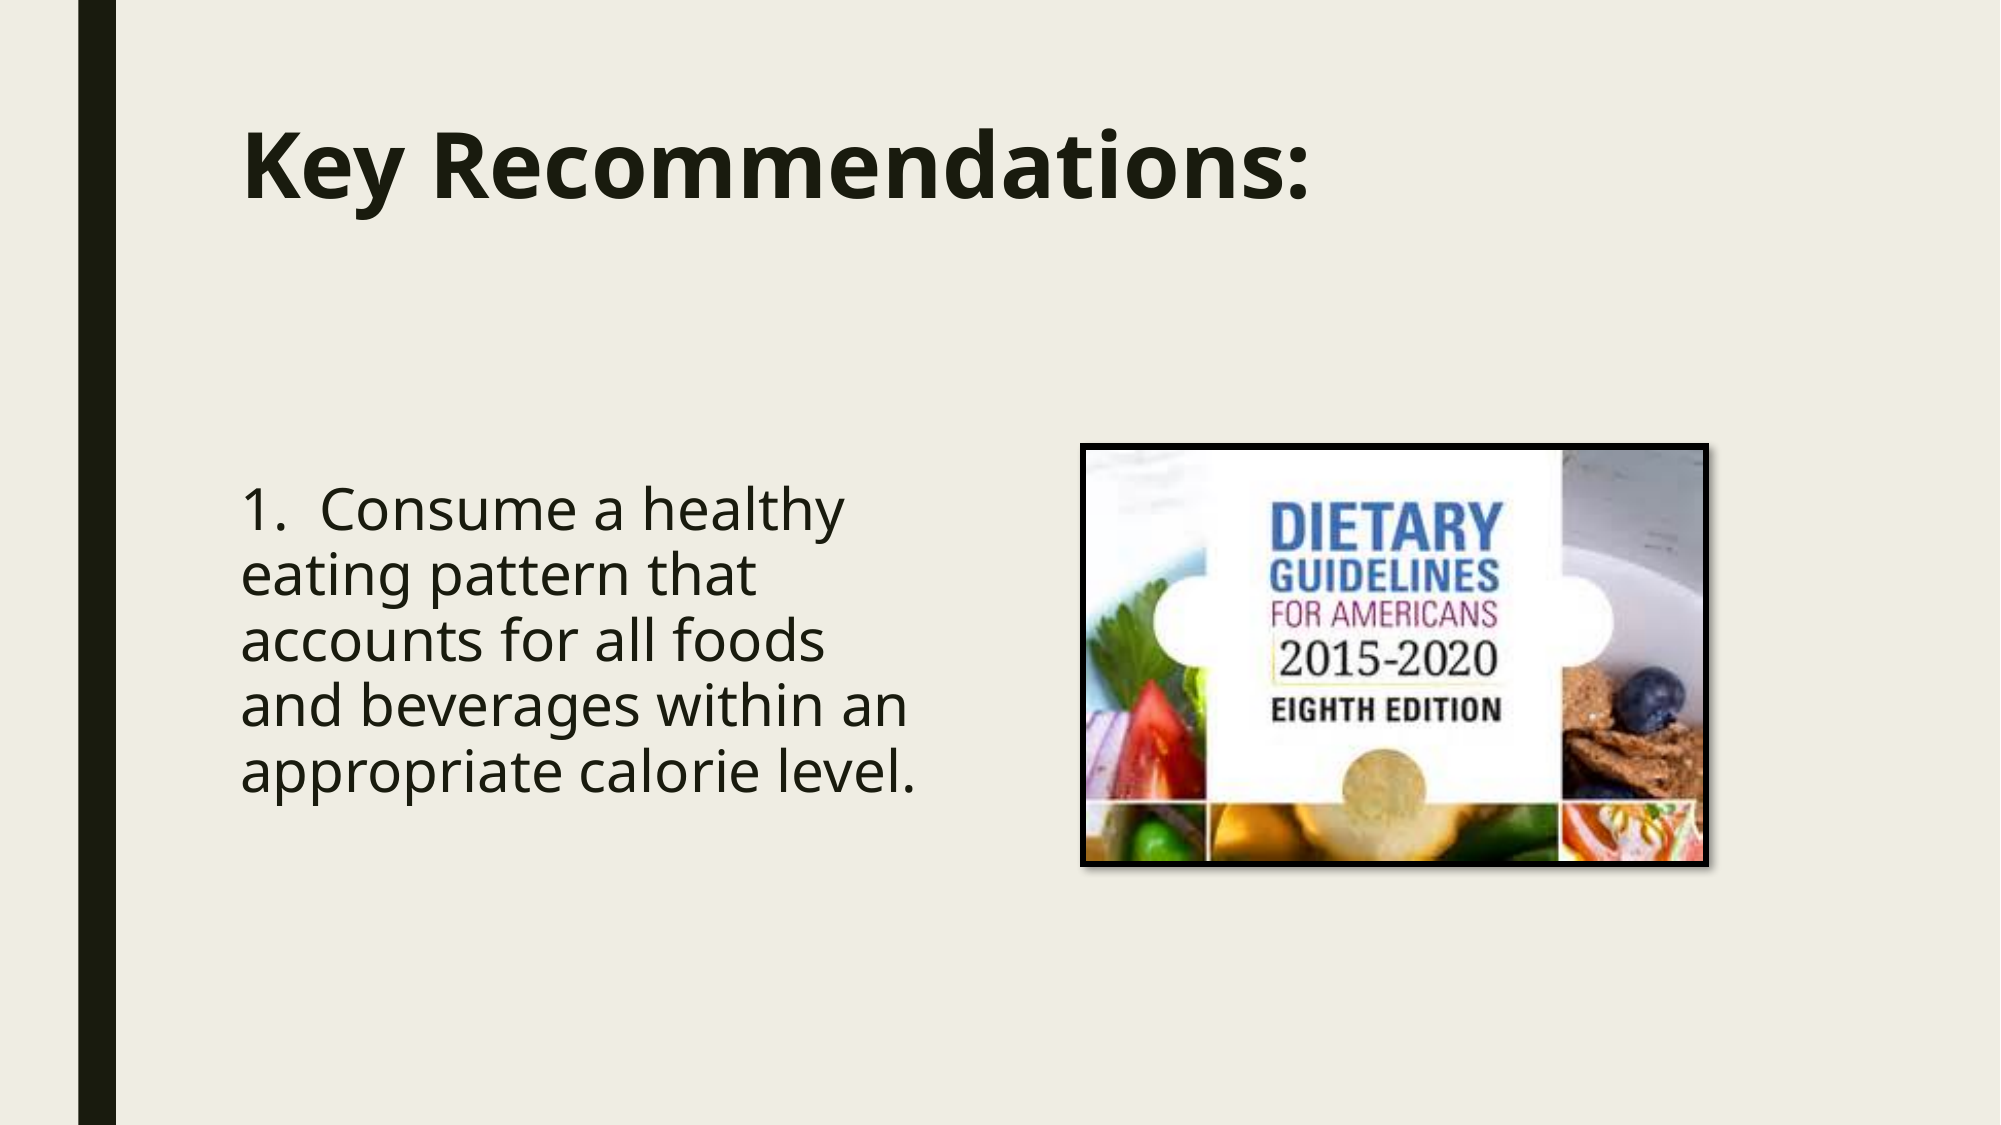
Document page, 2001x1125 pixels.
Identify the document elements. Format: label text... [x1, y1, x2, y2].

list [1086, 449, 1703, 861]
list 1. Consume a healthy eating pattern that accounts for all foods and beverages within an appropriate calorie level. [225, 375, 955, 963]
title Key Recommendations: [225, 112, 1800, 357]
